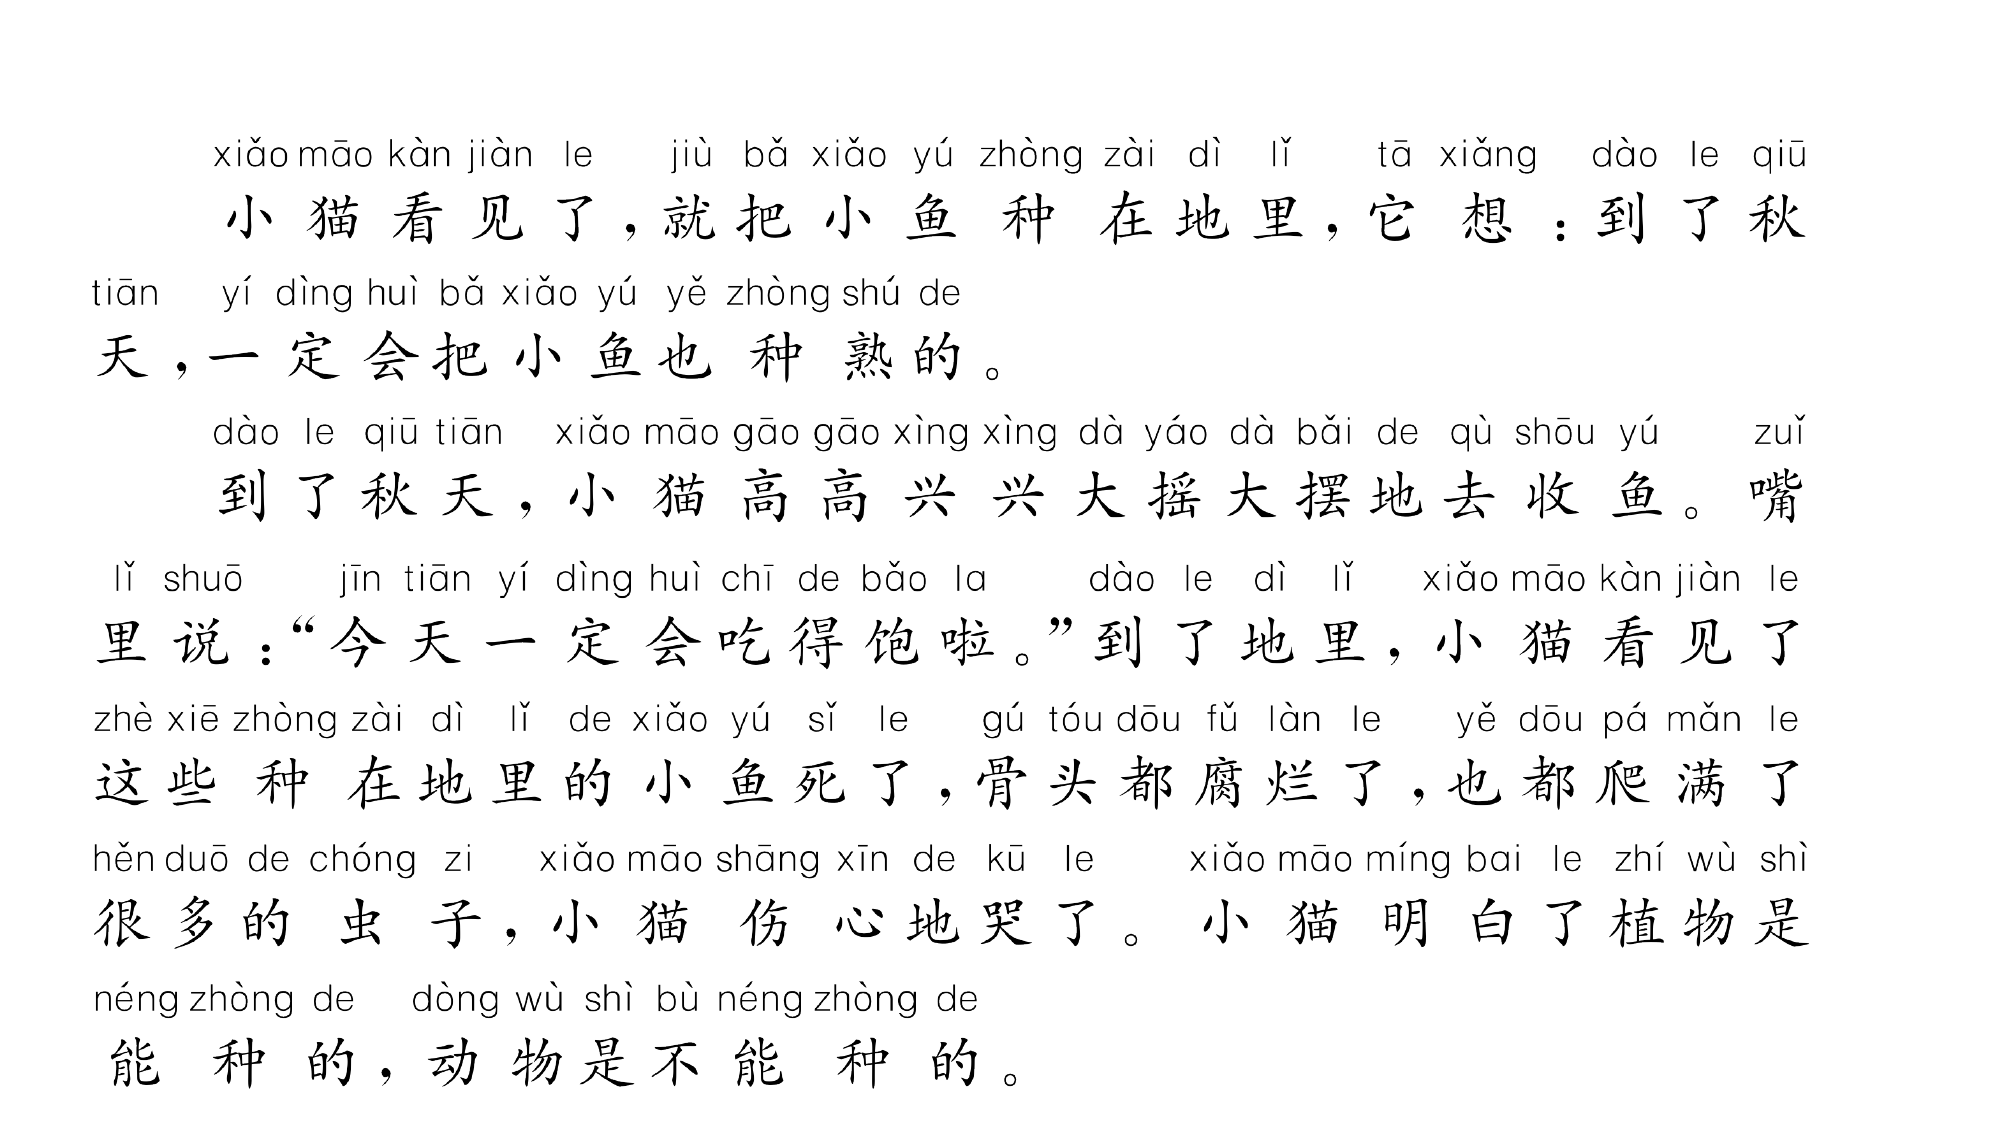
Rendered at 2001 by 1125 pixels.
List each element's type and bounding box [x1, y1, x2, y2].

picture [88, 118, 1981, 1105]
